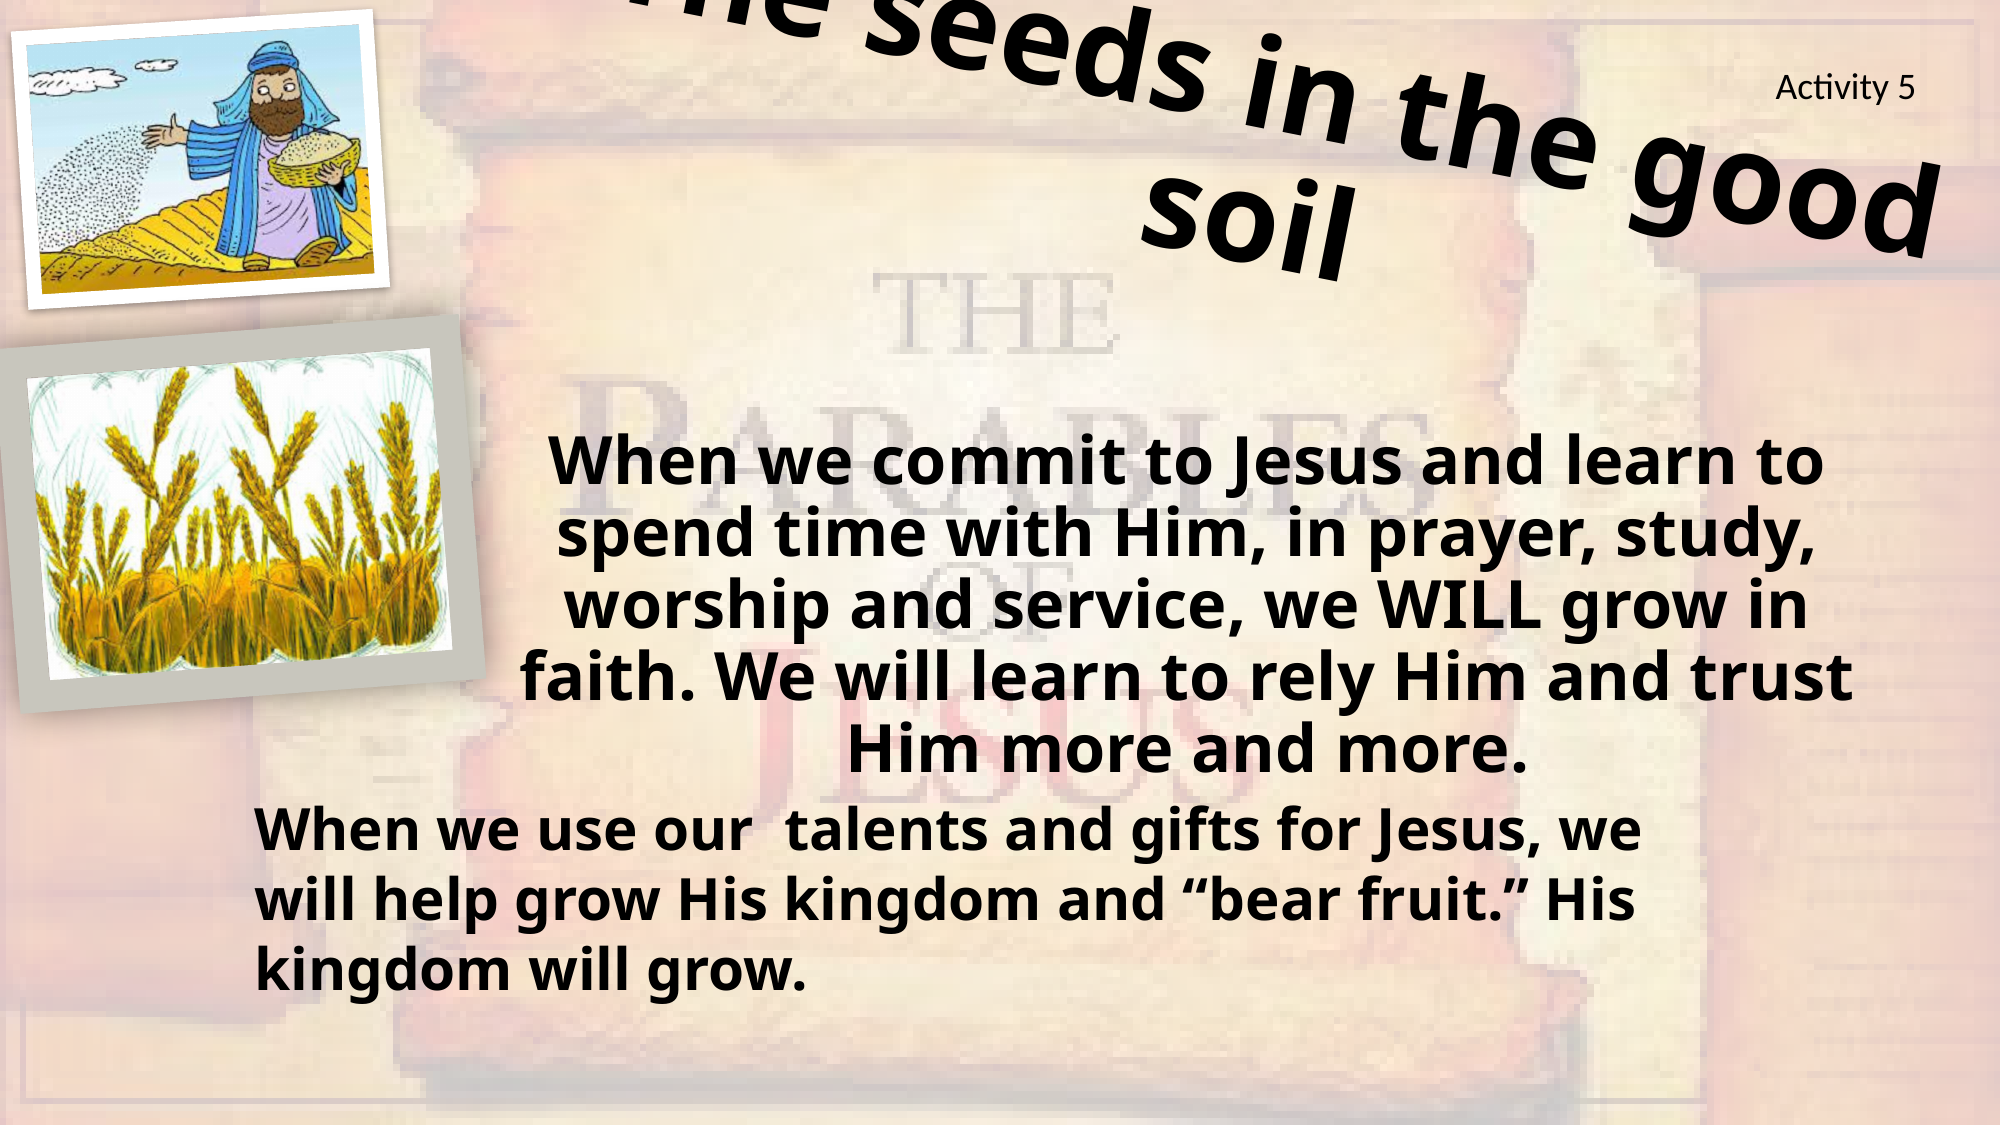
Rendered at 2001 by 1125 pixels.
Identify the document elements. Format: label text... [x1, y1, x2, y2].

subtitle When we commit to Jesus and learn to spend time with Him, in prayer, study, worship and service, we WILL grow in faith. We will learn to rely Him and trust Him more and more. [492, 419, 1883, 797]
text_box Activity 5 [1760, 54, 2000, 115]
title The seeds in the good soil [499, 0, 2000, 444]
picture [27, 25, 374, 294]
text_box When we use our talents and gifts for Jesus, we will help grow His kingdom and “bear fruit.” His kingdom will grow. [239, 784, 1713, 1010]
picture [27, 348, 452, 680]
